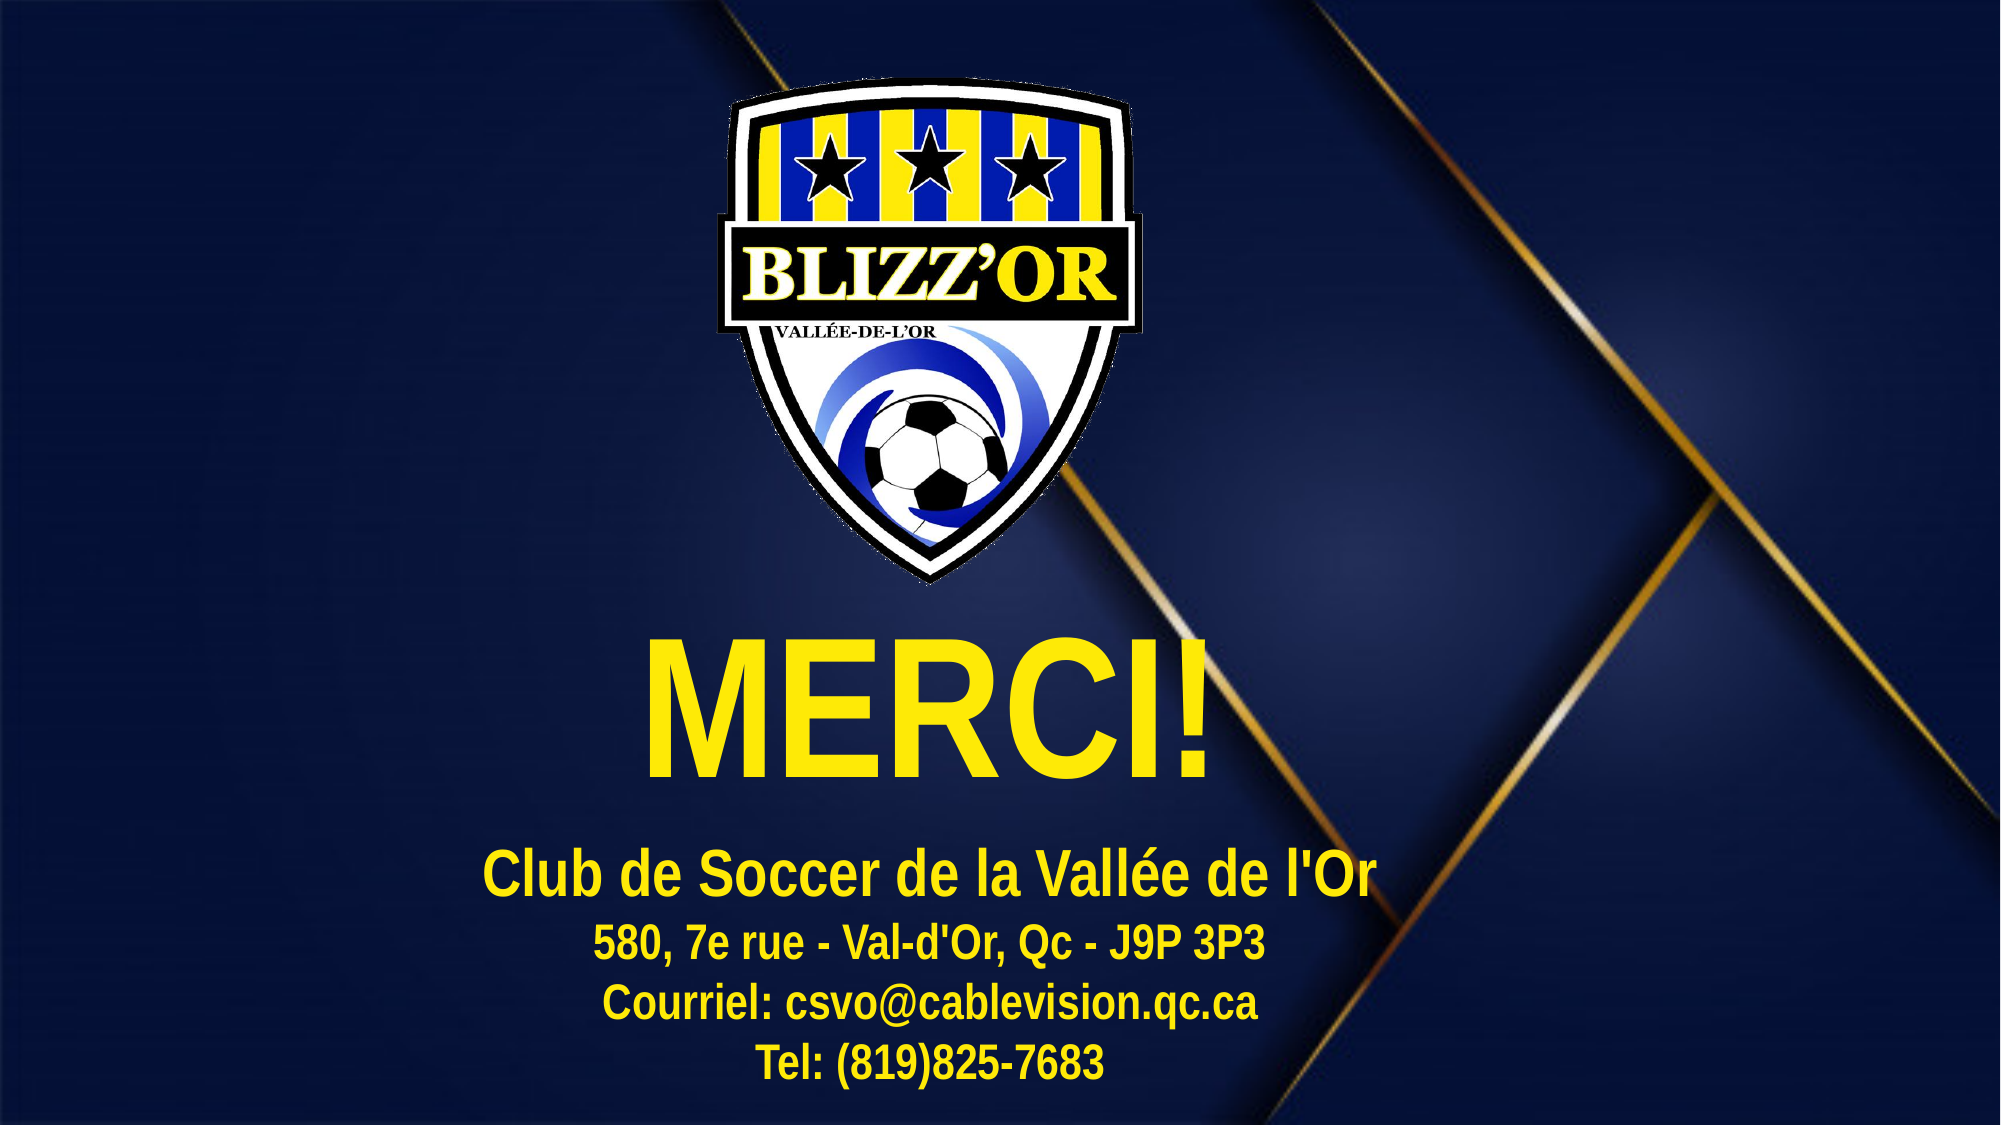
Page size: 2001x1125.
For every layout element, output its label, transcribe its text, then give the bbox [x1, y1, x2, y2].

text_box Club de Soccer de la Vallée de l'Or​ 580, 7e rue - Val-d'Or, Qc - J9P 3P3 Courriel: csvo@cablevision.qc.ca Tel: (819)825-7683 [467, 822, 1394, 1098]
text_box MERCI! [624, 570, 1237, 822]
picture [0, 0, 2001, 1125]
